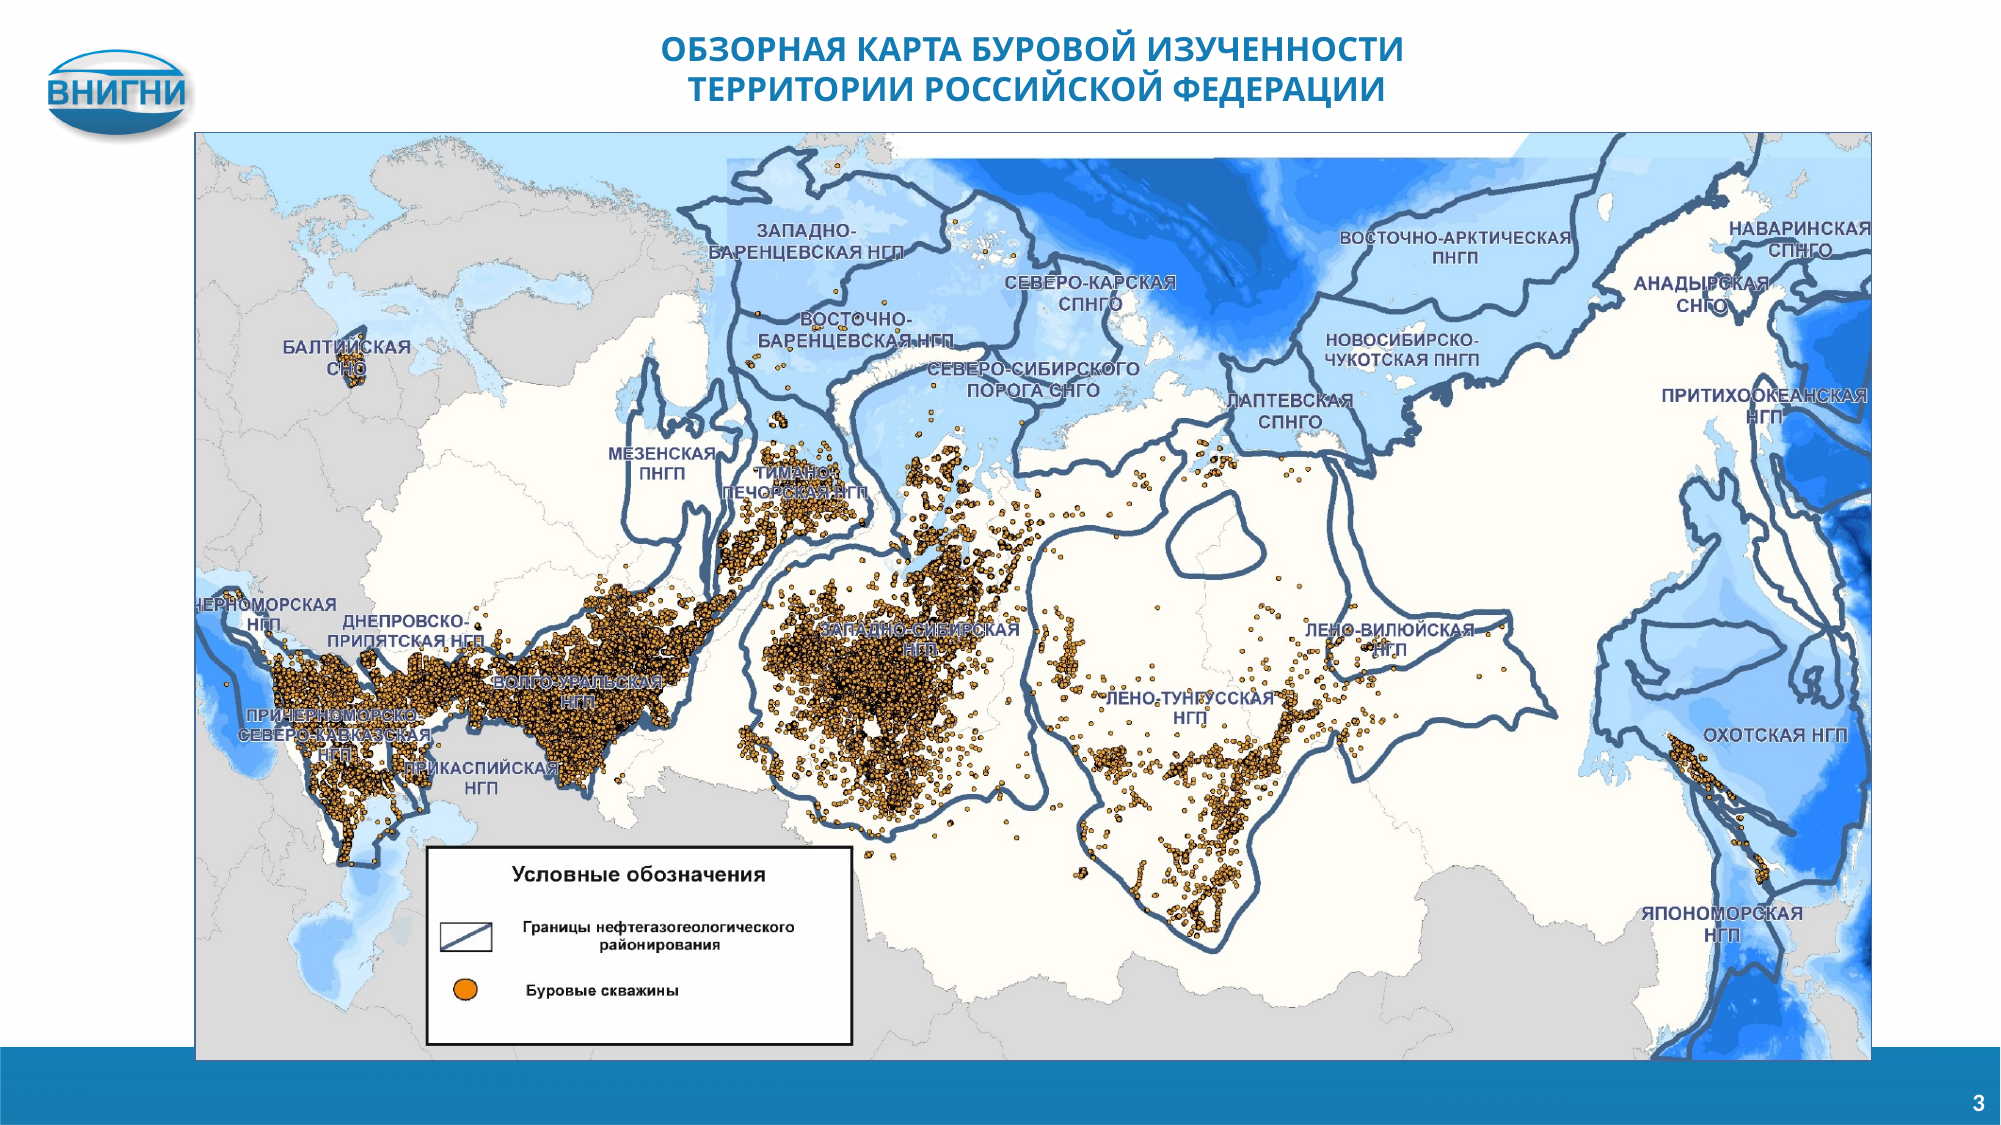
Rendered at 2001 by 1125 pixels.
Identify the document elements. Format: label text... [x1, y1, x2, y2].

slide_number 3 [1550, 1071, 2000, 1125]
text_box ОБЗОРНАЯ КАРТА БУРОВОЙ ИЗУЧЕННОСТИ ТЕРРИТОРИИ РОССИЙСКОЙ ФЕДЕРАЦИИ [376, 21, 1699, 116]
picture [0, 0, 2001, 1125]
